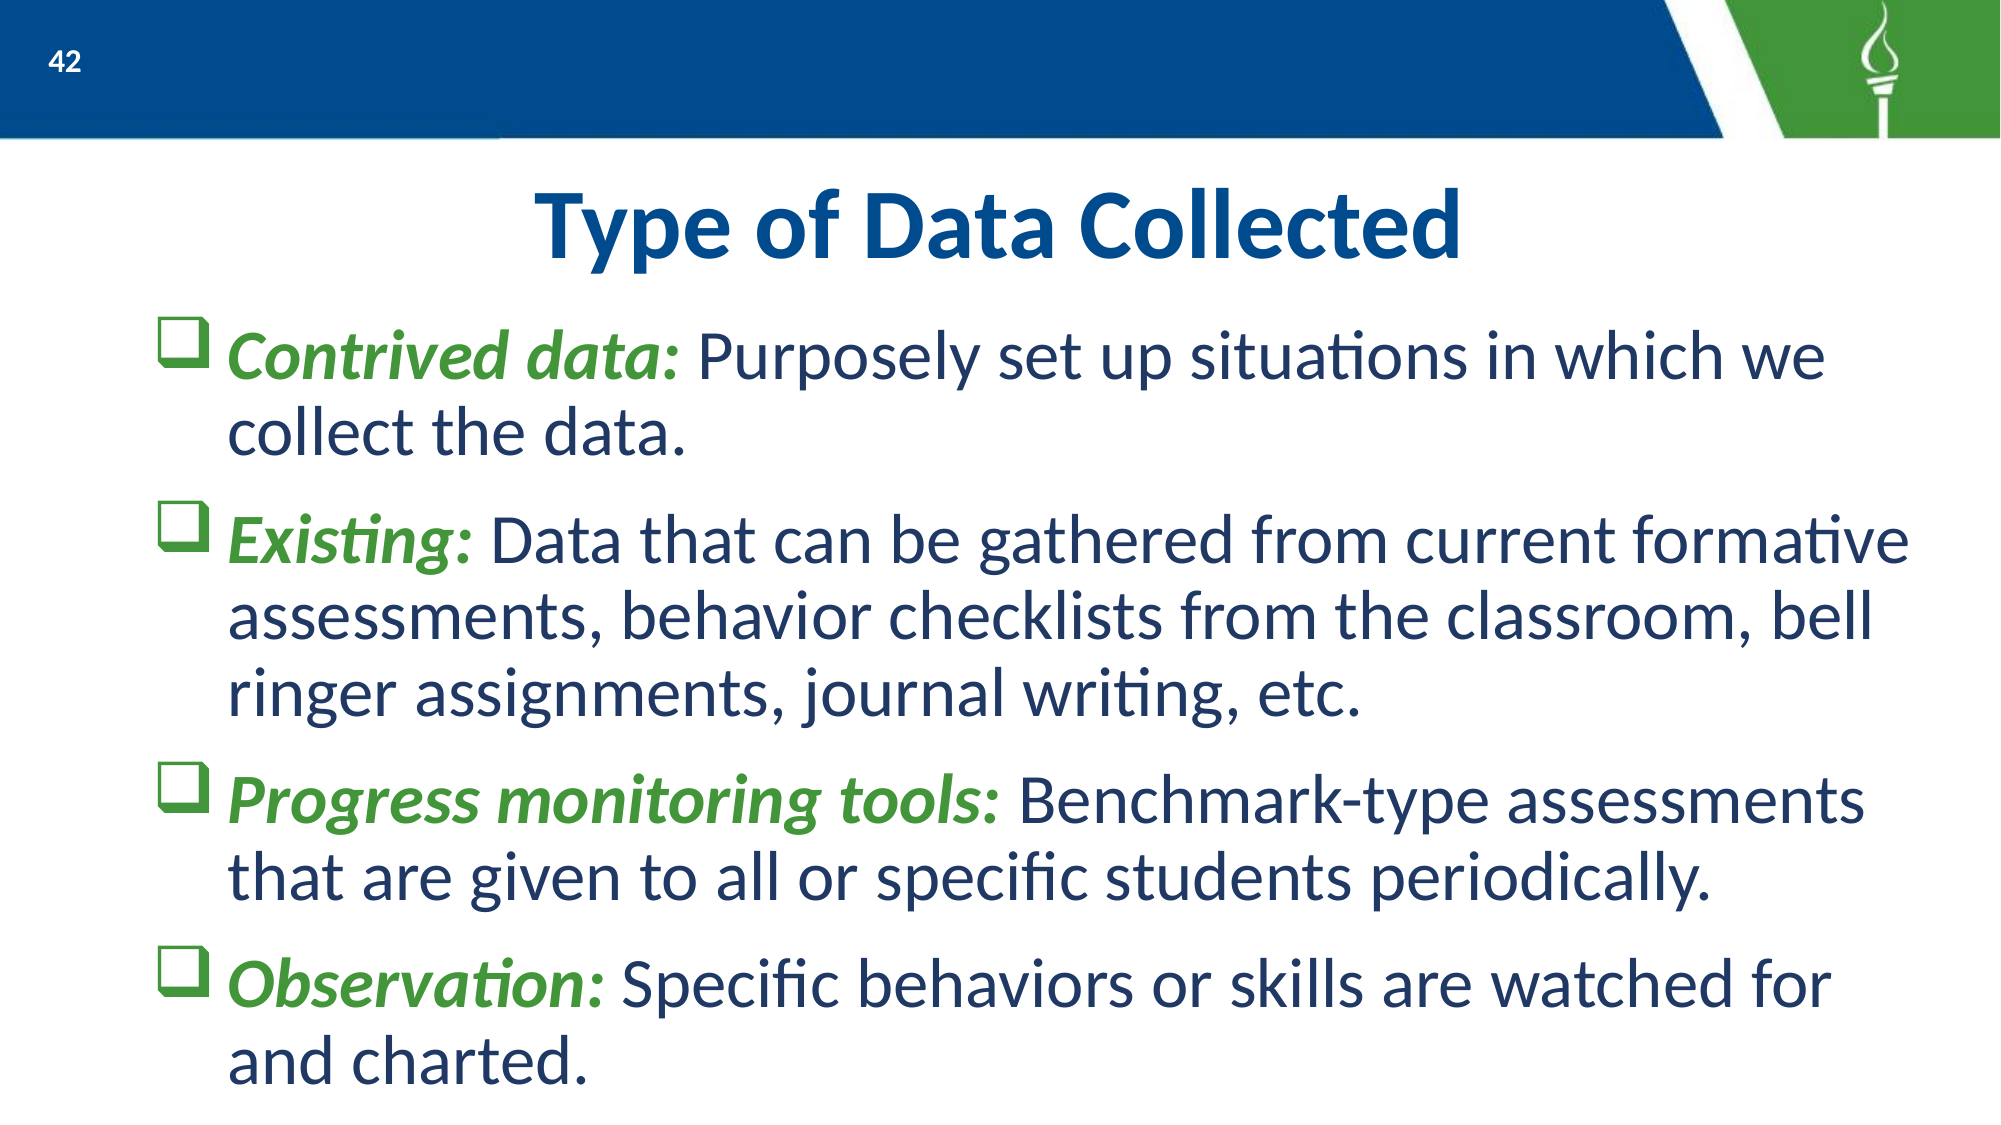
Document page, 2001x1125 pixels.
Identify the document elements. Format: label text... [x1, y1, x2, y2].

list Contrived data: Purposely set up situations in which we collect the data. Existing: Data that can be gathered from current formative assessments, behavior checklists from the classroom, bell ringer assignments, journal writing, etc. Progress monitoring tools: Benchmark-type assessments that are given to all or specific students periodically. Observation: Specific behaviors or skills are watched for and charted. [56, 310, 1944, 1094]
title Type of Data Collected [56, 138, 1944, 310]
picture [0, 0, 2001, 1125]
slide_number 42 [33, 29, 200, 89]
